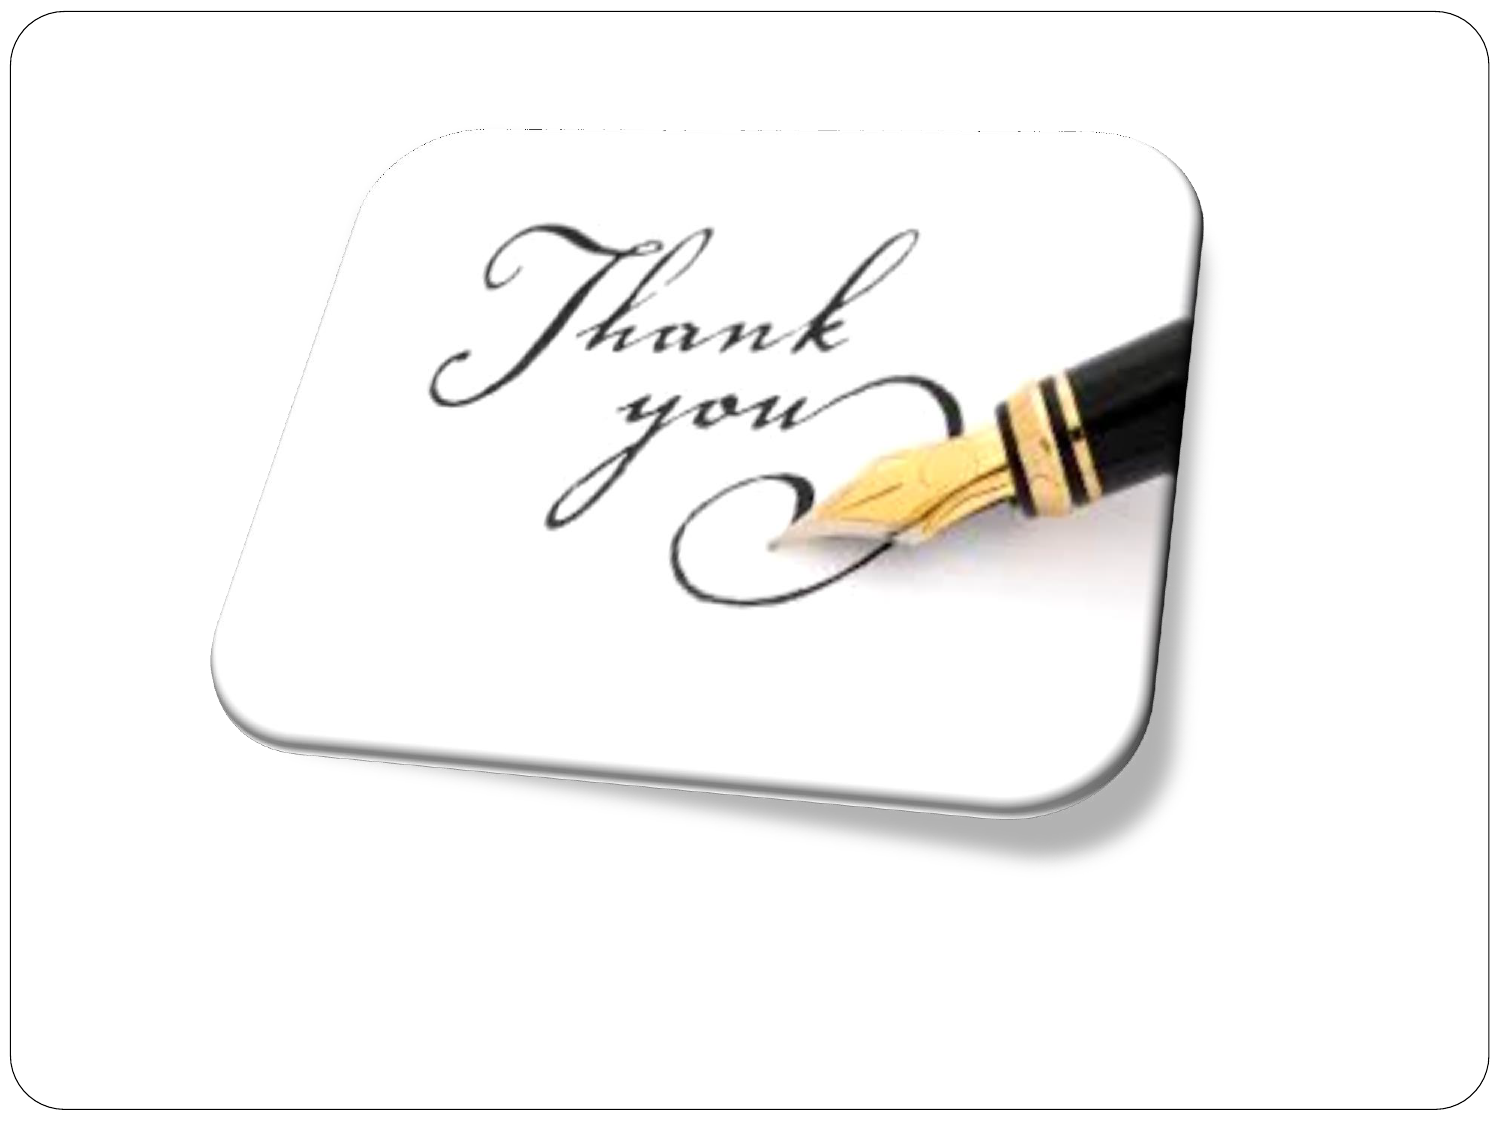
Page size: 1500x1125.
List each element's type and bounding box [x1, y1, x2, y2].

picture [209, 124, 1225, 879]
